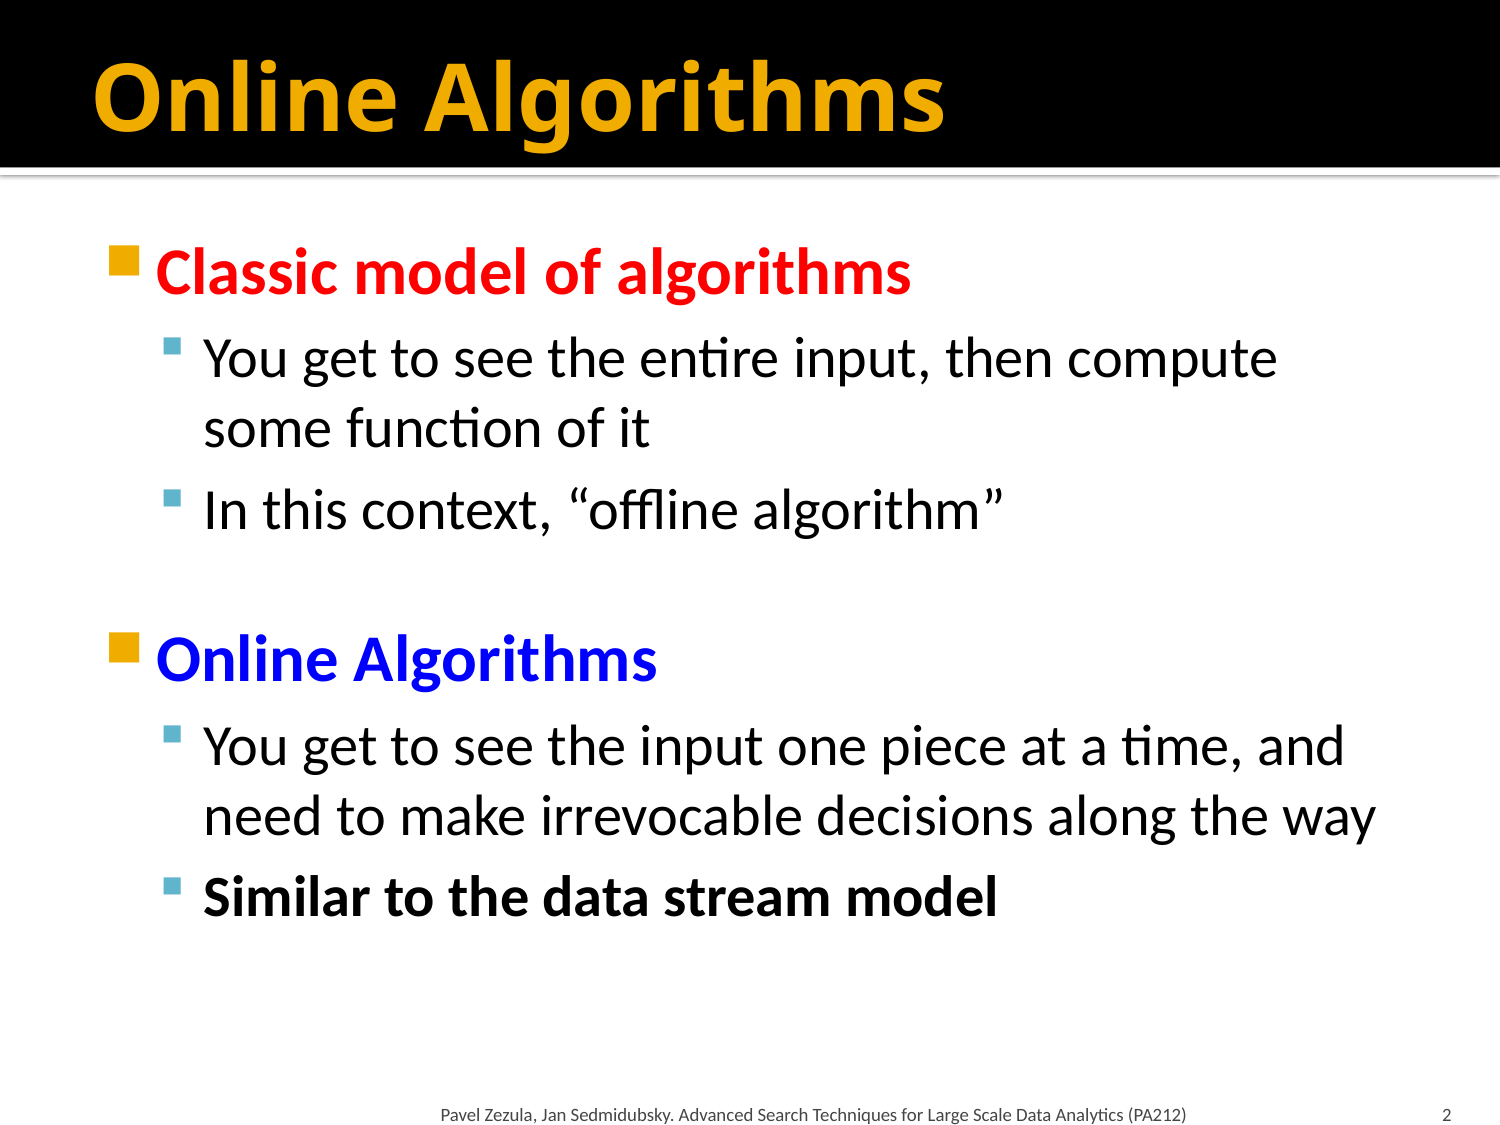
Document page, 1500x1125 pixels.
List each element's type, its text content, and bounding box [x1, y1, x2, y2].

footer Pavel Zezula, Jan Sedmidubsky. Advanced Search Techniques for Large Scale Data Analytics (PA212) [433, 1080, 1337, 1125]
slide_number 2 [1345, 1080, 1467, 1125]
list Classic model of algorithms You get to see the entire input, then compute some function of it In this context, “offline algorithm” Online Algorithms You get to see the input one piece at a time, and need to make irrevocable decisions along the way Similar to the data stream model [75, 212, 1425, 1075]
title Online Algorithms [75, 12, 1425, 175]
